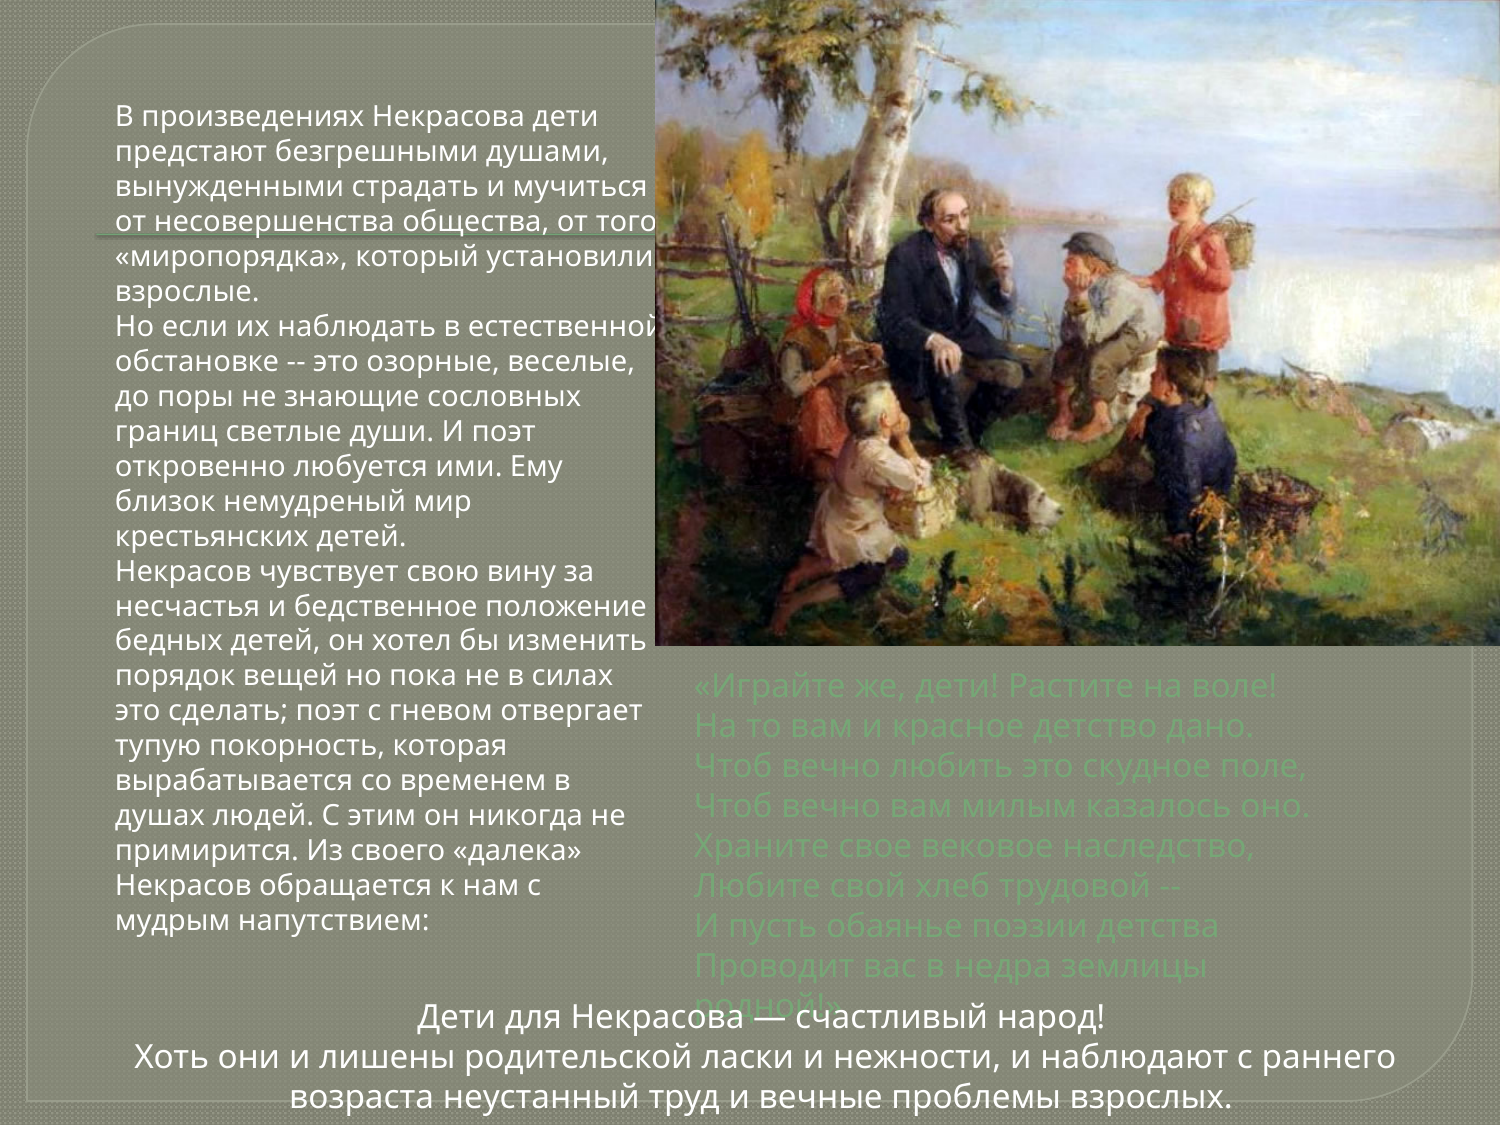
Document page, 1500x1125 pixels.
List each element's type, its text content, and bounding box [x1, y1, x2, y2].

text_box Дети для Некрасова — счастливый народ! Хоть они и лишены родительской ласки и нежности, и наблюдают с раннего возраста неустанный труд и вечные проблемы взрослых. [76, 987, 1447, 1123]
text_box В произведениях Некрасова дети предстают безгрешными душами, вынужденными страдать и мучиться от несовершенства общества, от того «миропорядка», который установили взрослые. Но если их наблюдать в естественной обстановке -- это озорные, веселые, до поры не знающие сословных границ светлые души. И поэт откровенно любуется ими. Ему близок немудреный мир крестьянских детей. Некрасов чувствует свою вину за несчастья и бедственное положение бедных детей, он хотел бы изменить порядок вещей но пока не в силах это сделать; поэт с гневом отвергает тупую покорность, которая вырабатывается со временем в душах людей. С этим он никогда не примирится. Из своего «далека» Некрасов обращается к нам с мудрым напутствием: [100, 89, 679, 979]
text_box «Играйте же, дети! Растите на воле! На то вам и красное детство дано. Чтоб вечно любить это скудное поле, Чтоб вечно вам милым казалось оно. Храните свое вековое наследство, Любите свой хлеб трудовой -- И пусть обаянье поэзии детства Проводит вас в недра землицы родной!» [679, 657, 1365, 987]
picture [655, 0, 1500, 646]
